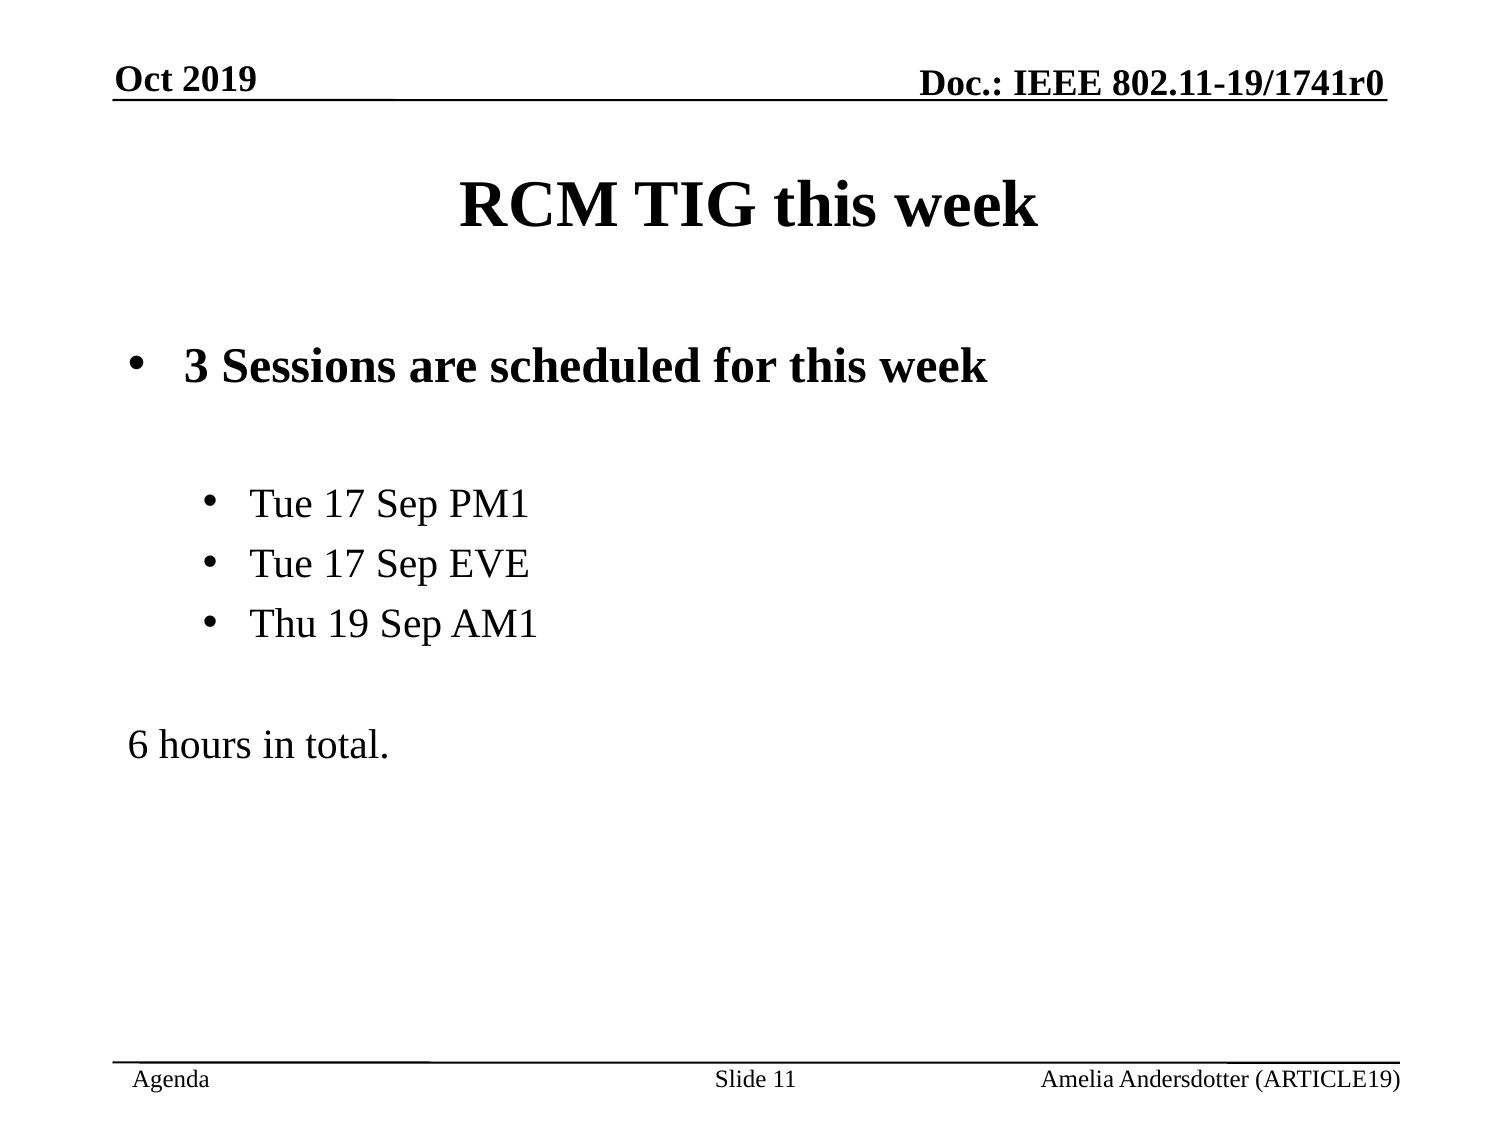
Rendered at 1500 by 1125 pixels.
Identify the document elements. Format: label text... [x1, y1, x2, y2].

text_box 3 Sessions are scheduled for this week Tue 17 Sep PM1 Tue 17 Sep EVE Thu 19 Sep AM1 6 hours in total. [112, 324, 1387, 1000]
text_box Amelia Andersdotter (ARTICLE19) [878, 1062, 1401, 1092]
text_box Slide 9 [712, 1062, 799, 1122]
text_box Oct 2019 [114, 54, 422, 99]
text_box RCM TIG this week [112, 112, 1387, 287]
